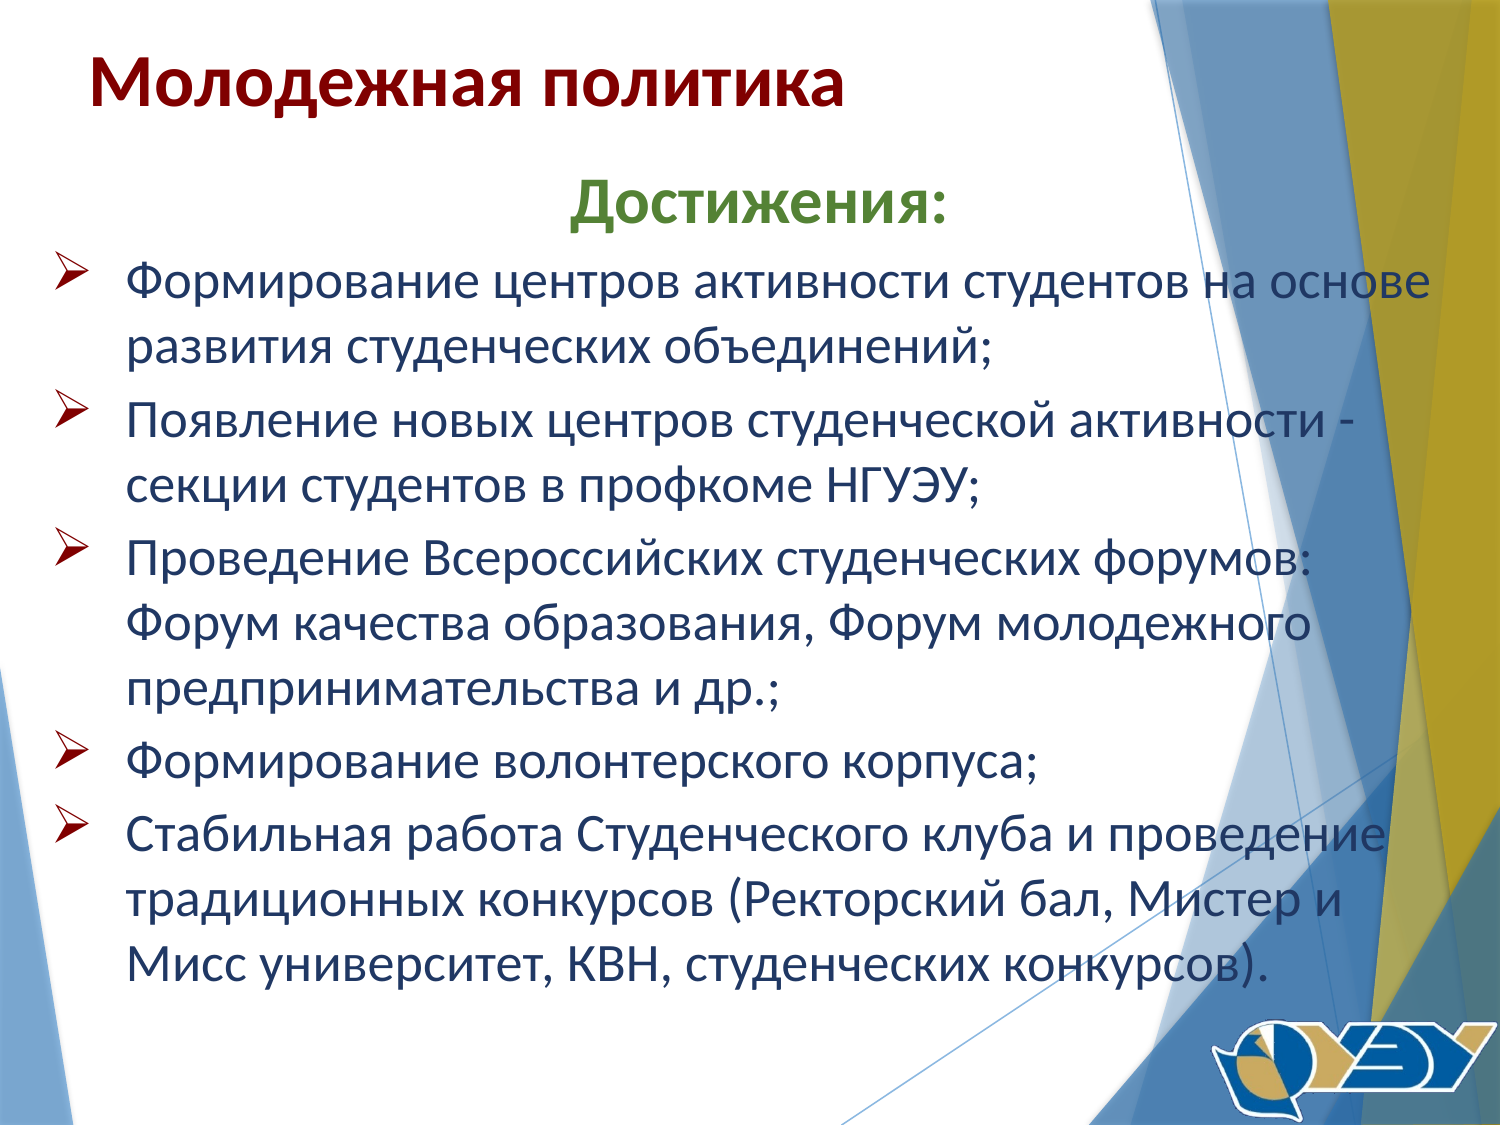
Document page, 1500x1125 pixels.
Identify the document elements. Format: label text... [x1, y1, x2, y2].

title Молодежная политика [73, 23, 1333, 164]
picture [1209, 1018, 1500, 1124]
text_box Достижения: Формирование центров активности студентов на основе развития студенческих объединений; Появление новых центров студенческой активности - секции студентов в профкоме НГУЭУ; Проведение Всероссийских студенческих форумов: Форум качества образования, Форум молодежного предпринимательства и др.; Формирование волонтерского корпуса; Стабильная работа Студенческого клуба и проведение традиционных конкурсов (Ректорский бал, Мистер и Мисс университет, КВН, студенческих конкурсов). [35, 149, 1483, 1000]
